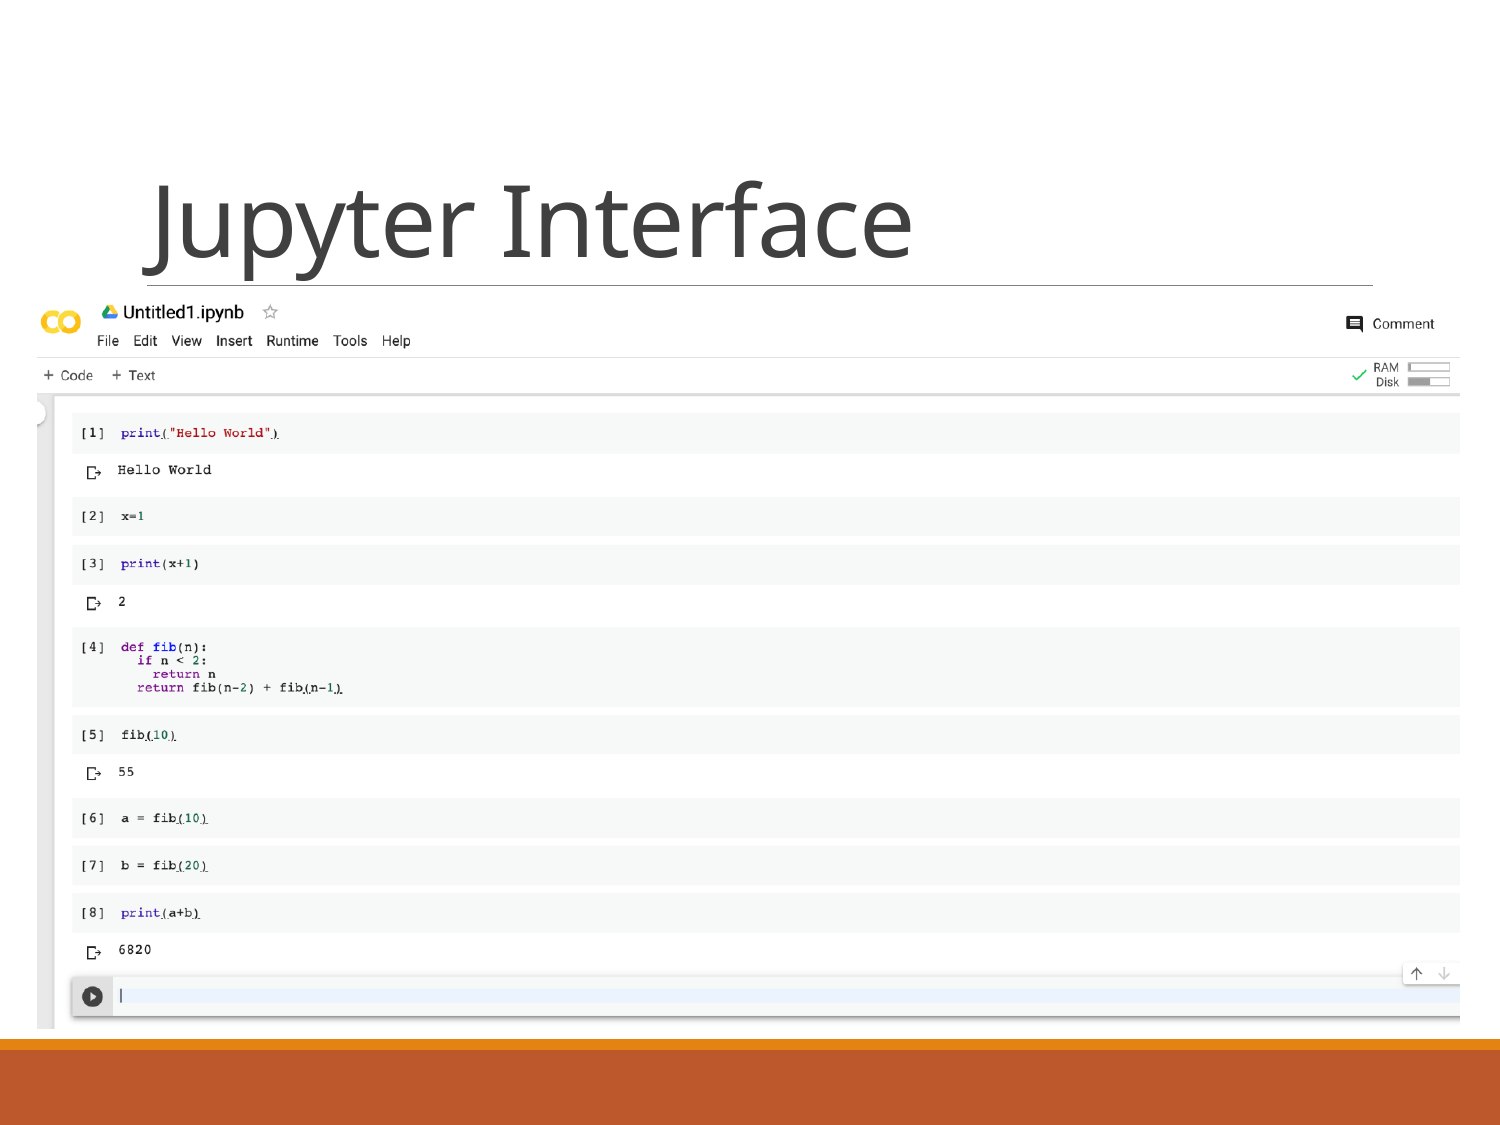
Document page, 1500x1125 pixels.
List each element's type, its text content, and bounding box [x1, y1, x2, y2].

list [36, 299, 1460, 1029]
title Jupyter Interface [135, 47, 1373, 285]
